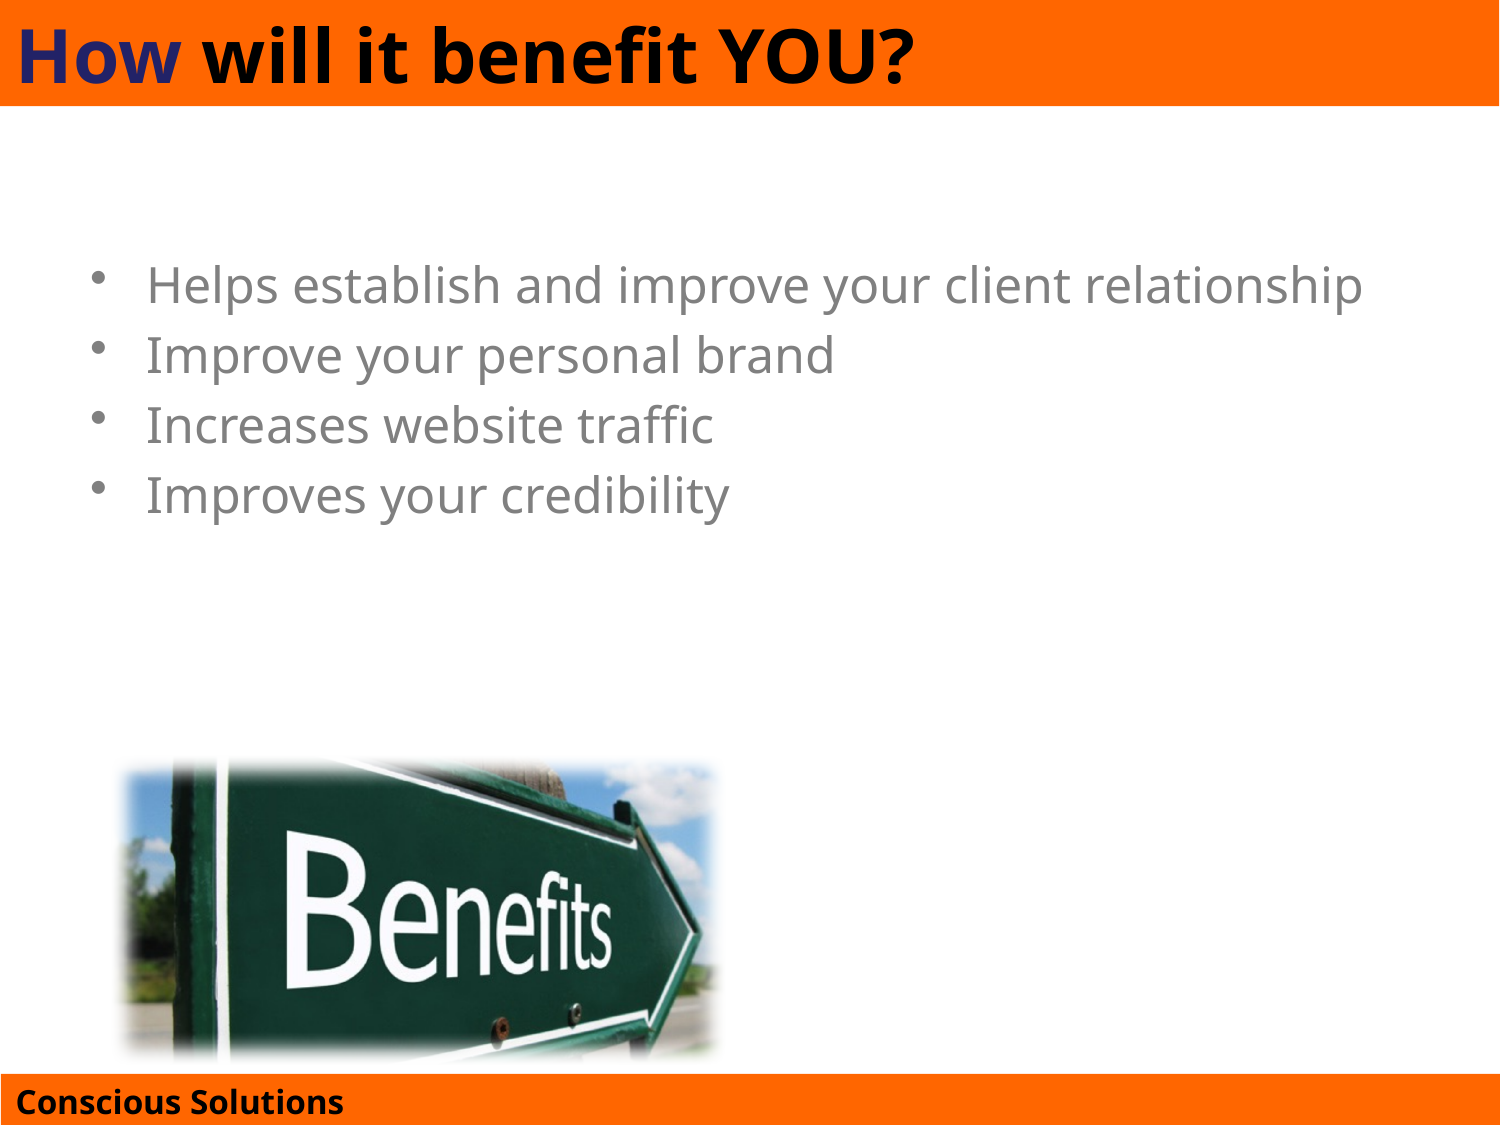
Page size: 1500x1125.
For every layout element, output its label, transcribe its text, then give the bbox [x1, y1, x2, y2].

list Helps establish and improve your client relationship Improve your personal brand Increases website traffic Improves your credibility [75, 246, 1425, 755]
title How will it benefit YOU? [0, 0, 1251, 107]
picture [110, 754, 727, 1066]
